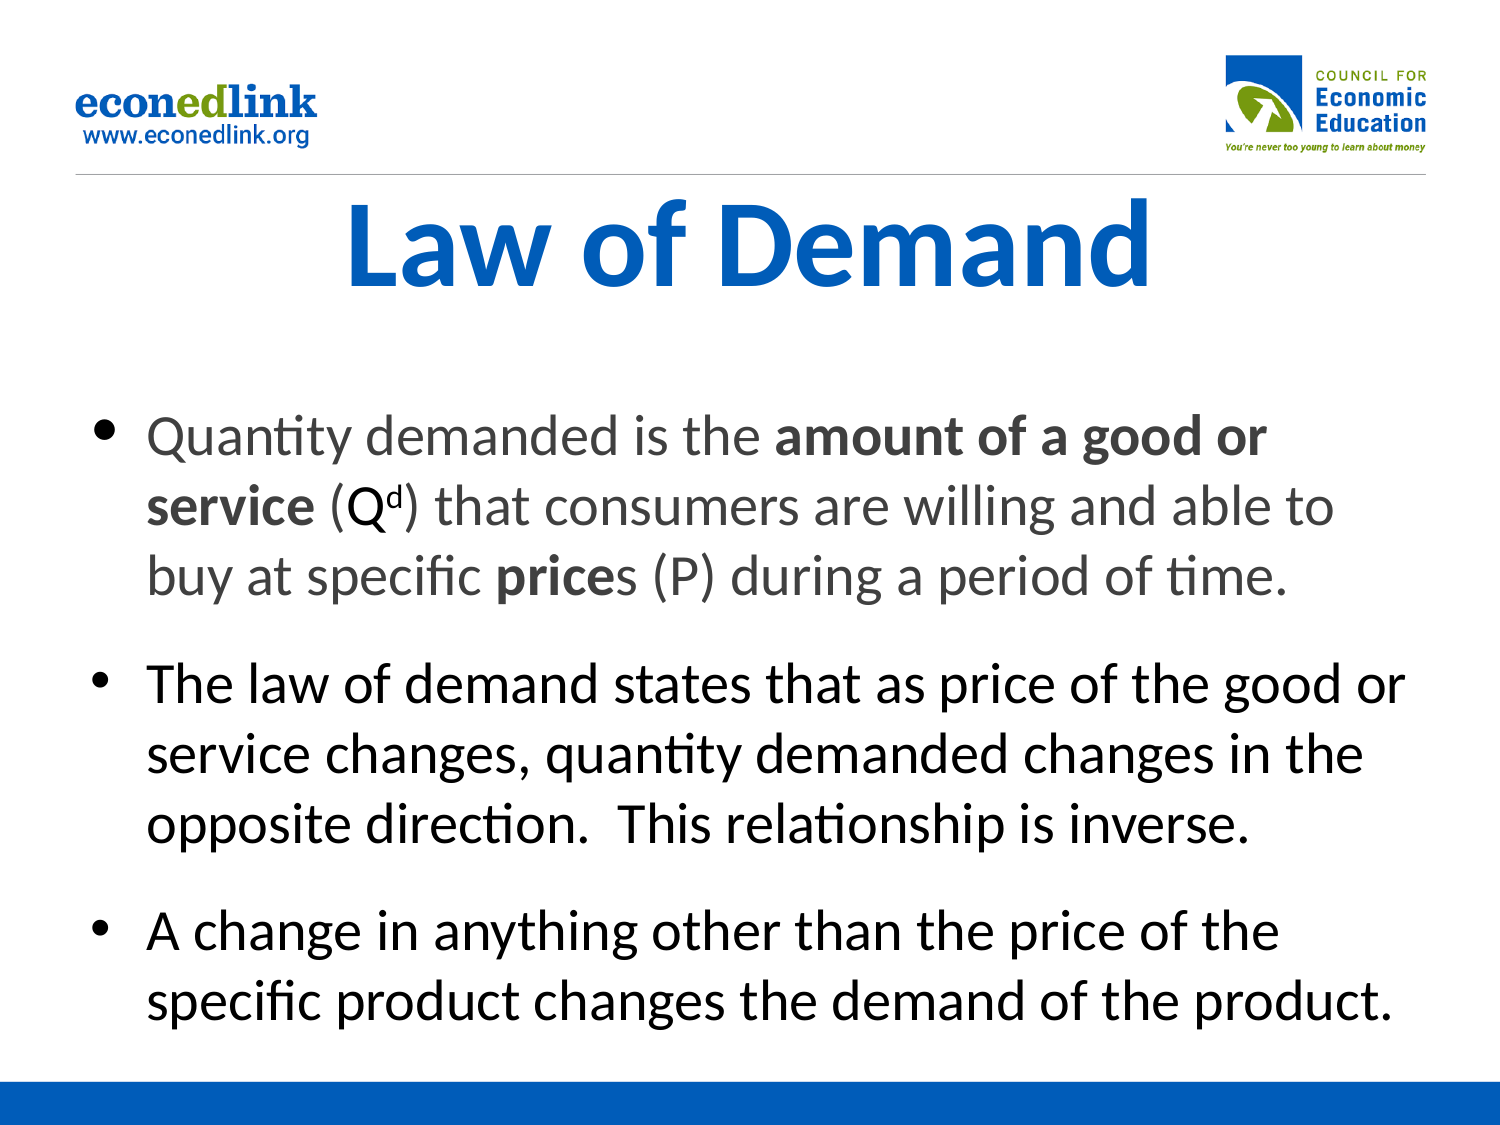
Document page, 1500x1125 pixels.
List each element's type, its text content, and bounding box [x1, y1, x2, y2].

list Quantity demanded is the amount of a good or service (Qd) that consumers are willing and able to buy at specific prices (P) during a period of time. The law of demand states that as price of the good or service changes, quantity demanded changes in the opposite direction. This relationship is inverse. A change in anything other than the price of the specific product changes the demand of the product. [75, 389, 1425, 1010]
picture [0, 0, 1500, 1125]
title Law of Demand [75, 149, 1425, 338]
